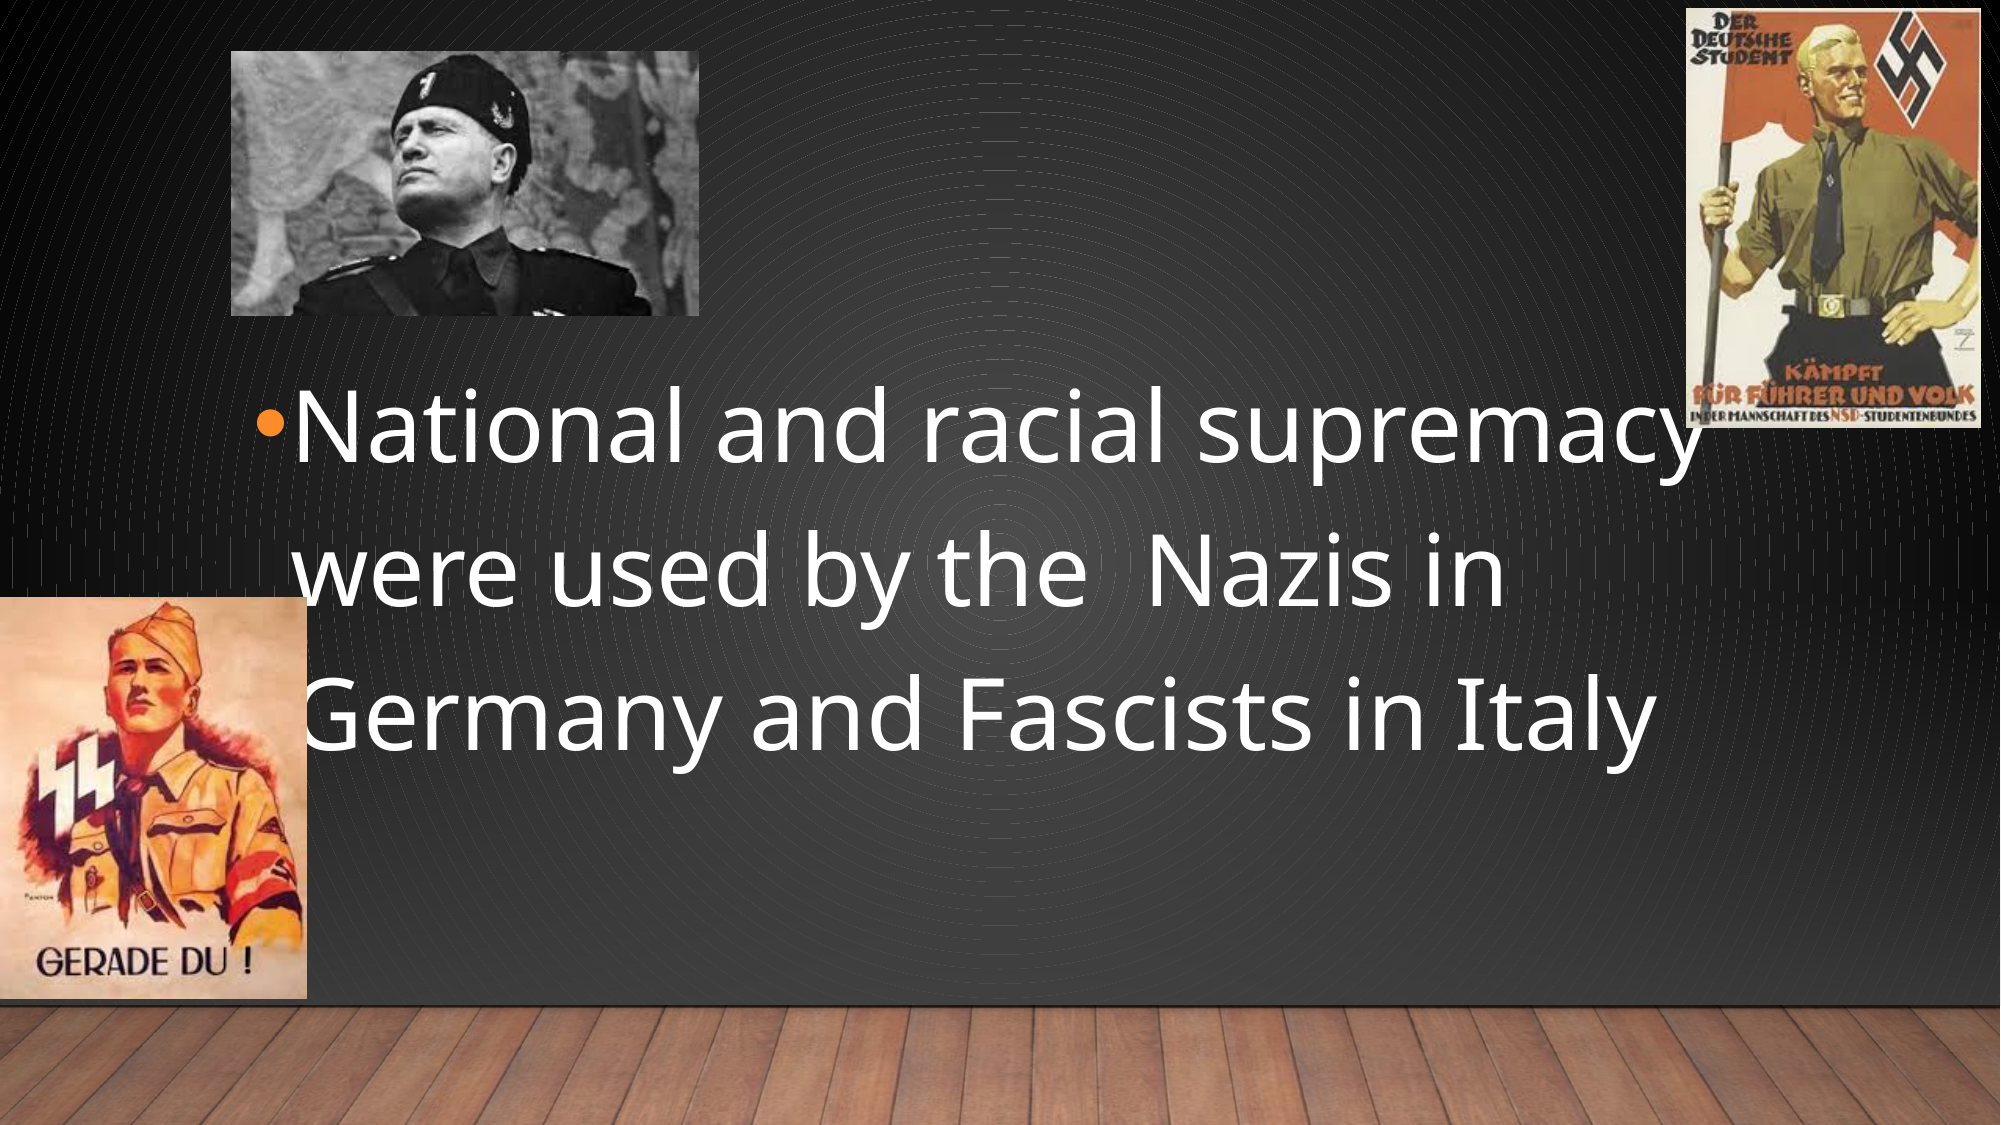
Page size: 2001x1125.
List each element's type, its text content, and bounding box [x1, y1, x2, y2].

list National and racial supremacy were used by the Nazis in Germany and Fascists in Italy [238, 330, 1763, 897]
picture [1686, 8, 1981, 428]
picture [0, 597, 307, 1000]
picture [230, 51, 699, 317]
picture [0, 1005, 2000, 1125]
